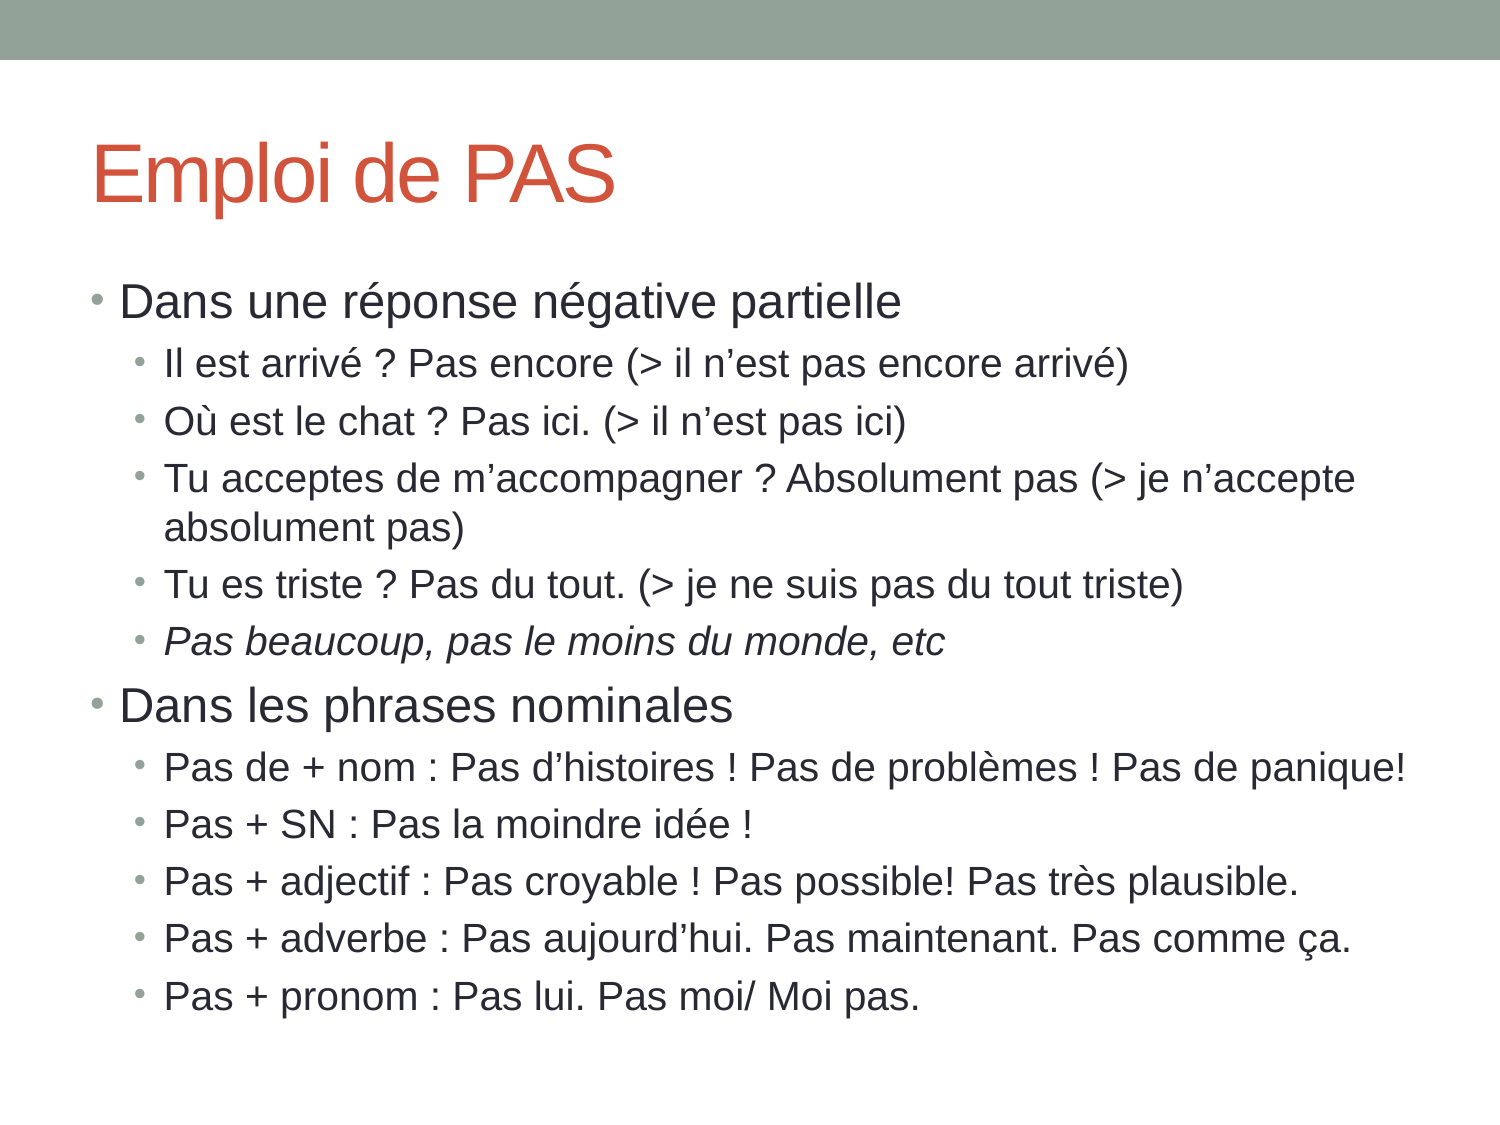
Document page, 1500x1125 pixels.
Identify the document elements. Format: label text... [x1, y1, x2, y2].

title Emploi de PAS [75, 87, 1425, 250]
list Dans une réponse négative partielle Il est arrivé ? Pas encore (> il n’est pas encore arrivé) Où est le chat ? Pas ici. (> il n’est pas ici) Tu acceptes de m’accompagner ? Absolument pas (> je n’accepte absolument pas) Tu es triste ? Pas du tout. (> je ne suis pas du tout triste) Pas beaucoup, pas le moins du monde, etc Dans les phrases nominales Pas de + nom : Pas d’histoires ! Pas de problèmes ! Pas de panique! Pas + SN : Pas la moindre idée ! Pas + adjectif : Pas croyable ! Pas possible! Pas très plausible. Pas + adverbe : Pas aujourd’hui. Pas maintenant. Pas comme ça. Pas + pronom : Pas lui. Pas moi/ Moi pas. [75, 262, 1425, 1063]
